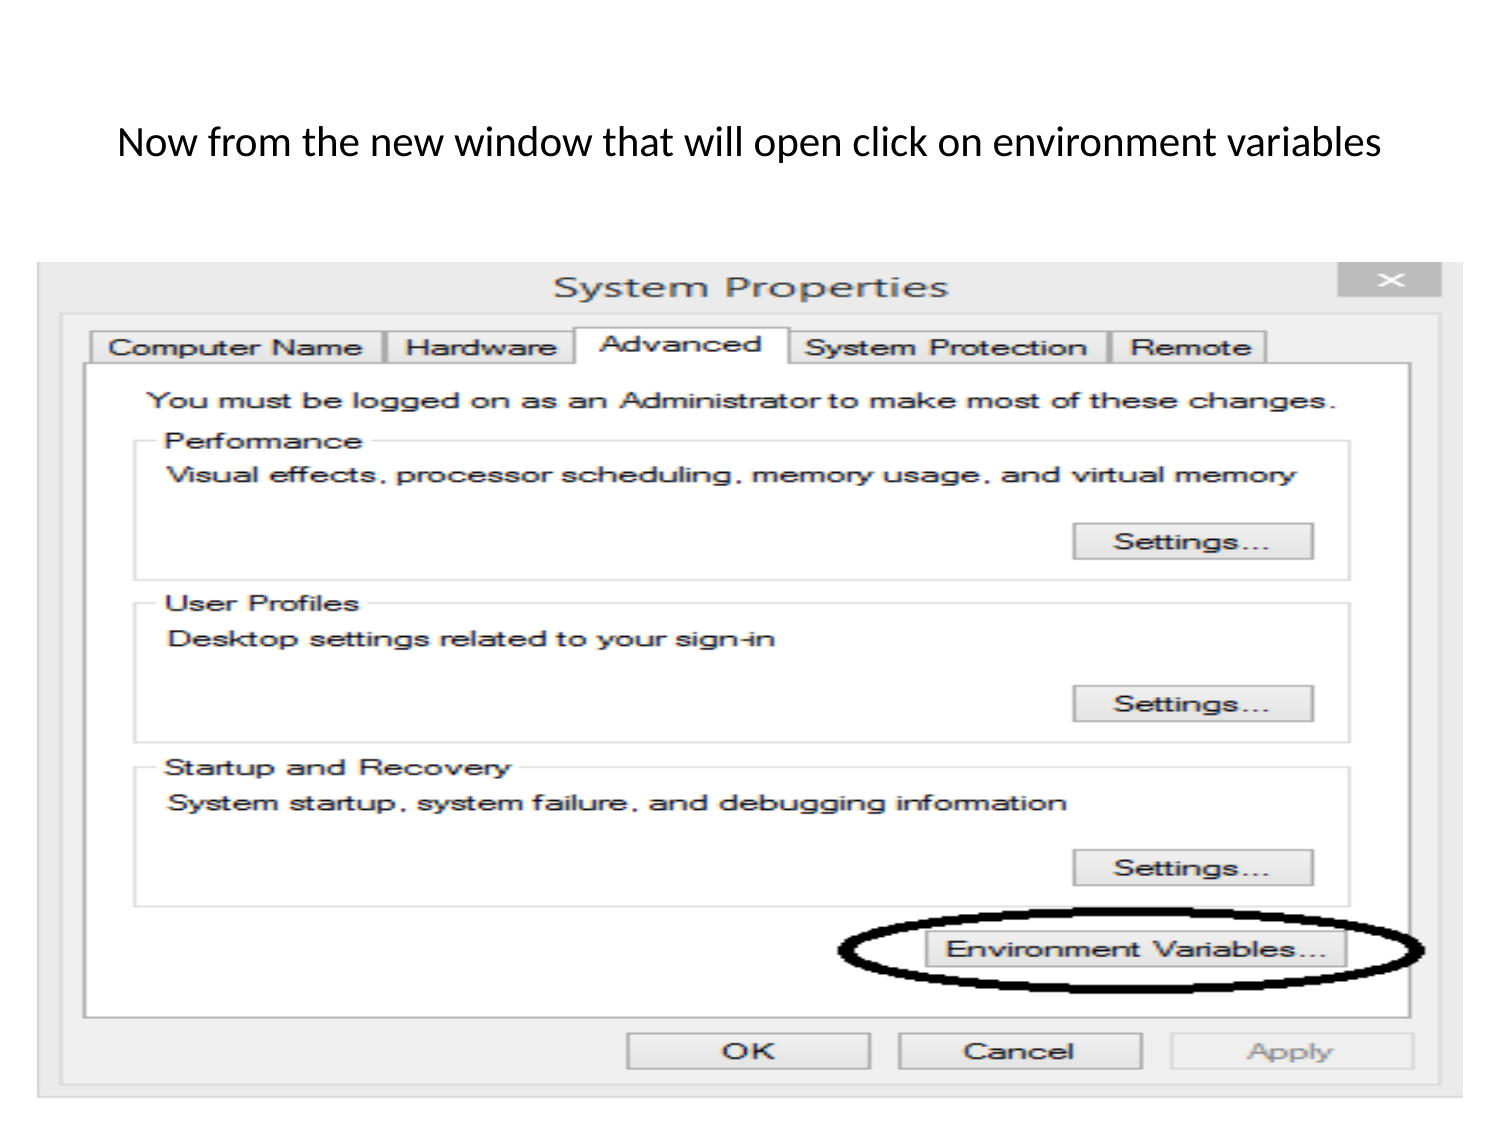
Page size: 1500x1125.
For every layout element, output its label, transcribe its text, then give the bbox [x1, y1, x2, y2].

title Now from the new window that will open click on environment variables [75, 45, 1425, 233]
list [37, 262, 1463, 1101]
